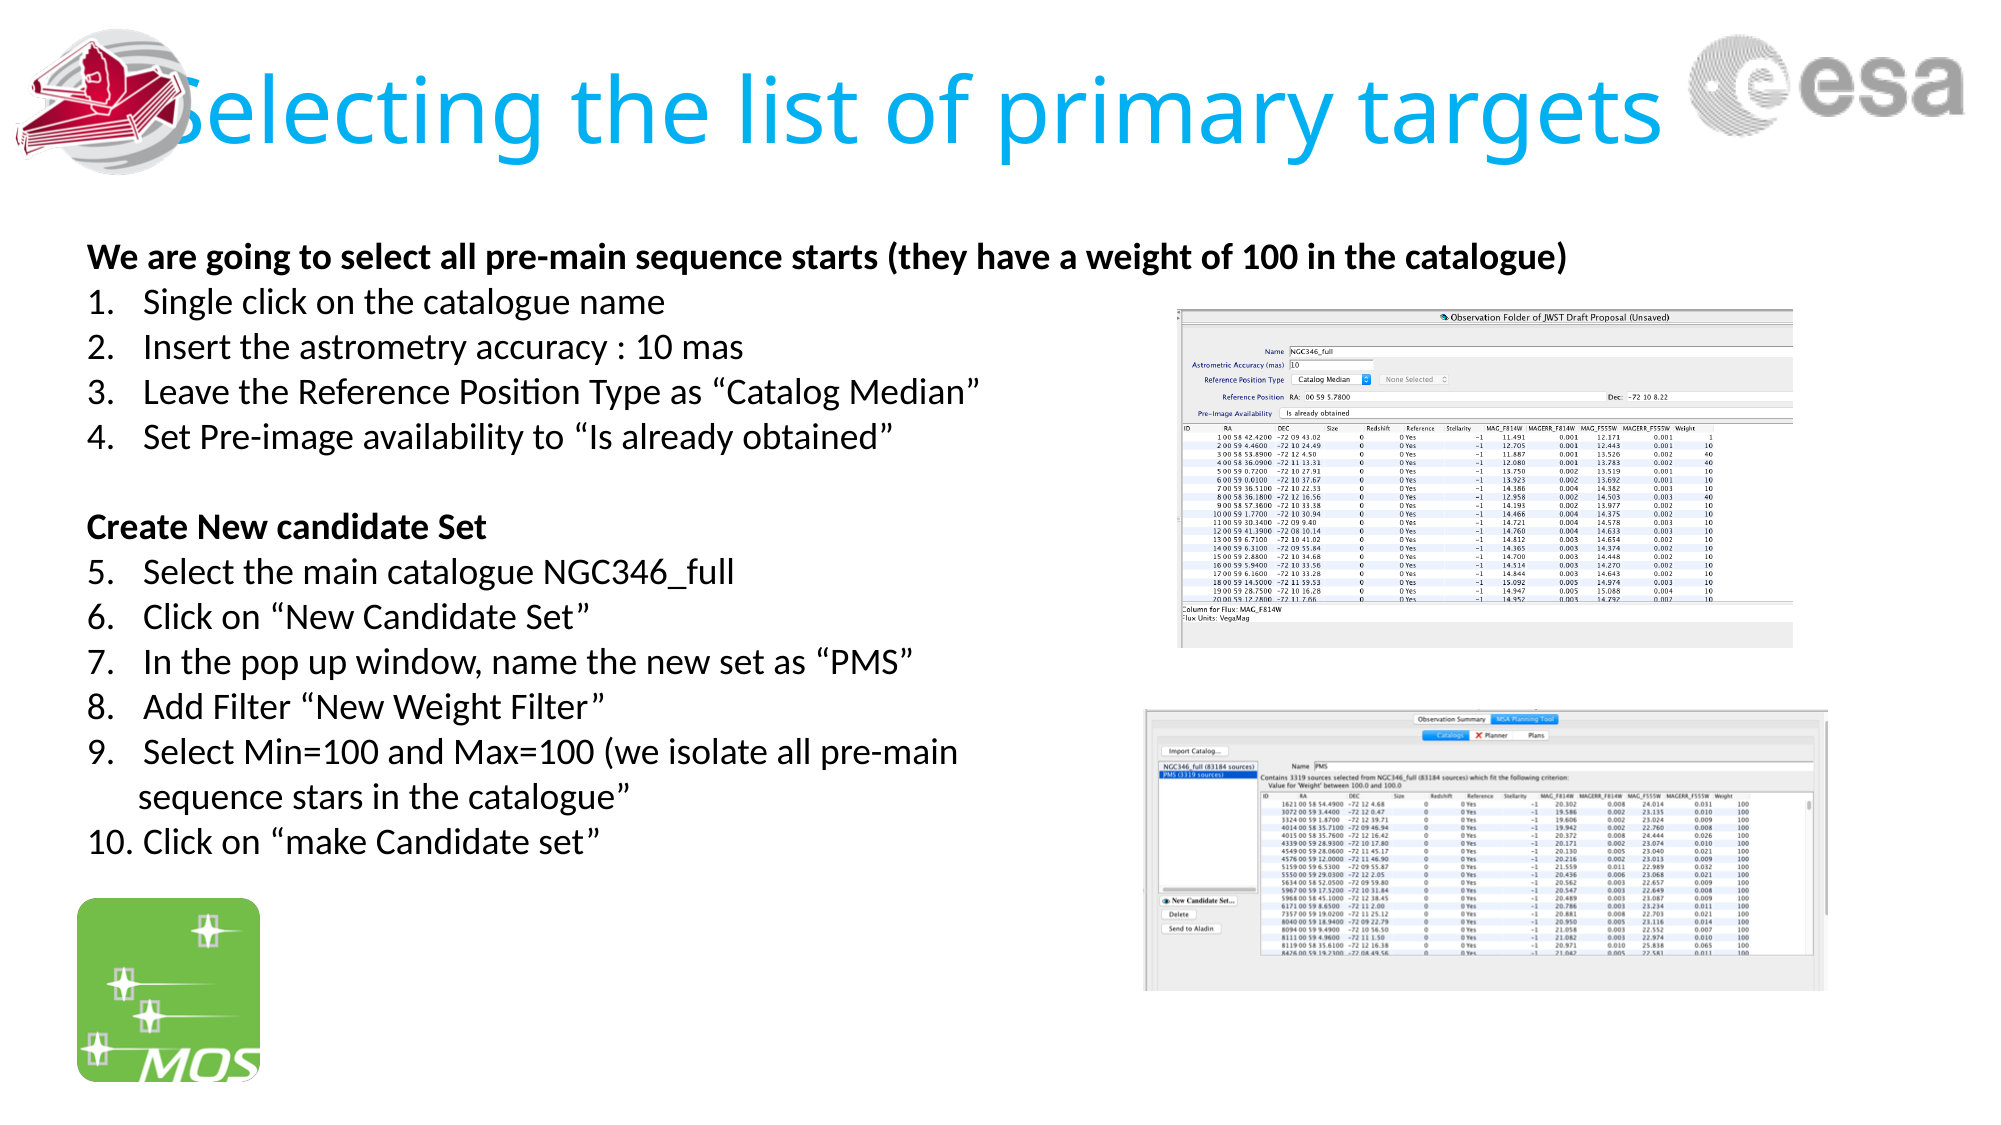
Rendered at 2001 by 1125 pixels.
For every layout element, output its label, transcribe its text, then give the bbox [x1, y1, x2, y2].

text_box 2- Selecting the list of primary targets [209, 44, 1653, 170]
picture [1653, 0, 1999, 172]
picture [76, 898, 260, 1082]
picture [1177, 308, 1794, 648]
picture [1142, 709, 1828, 991]
text_box We are going to select all pre-main sequence starts (they have a weight of 100 in the catalogue) Single click on the catalogue name Insert the astrometry accuracy : 10 mas Leave the Reference Position Type as “Catalog Median” Set Pre-image availability to “Is already obtained” Create New candidate Set Select the main catalogue NGC346_full Click on “New Candidate Set” In the pop up window, name the new set as “PMS” Add Filter “New Weight Filter” Select Min=100 and Max=100 (we isolate all pre-main sequence stars in the catalogue” Click on “make Candidate set” [79, 224, 1823, 870]
picture [7, 3, 209, 206]
